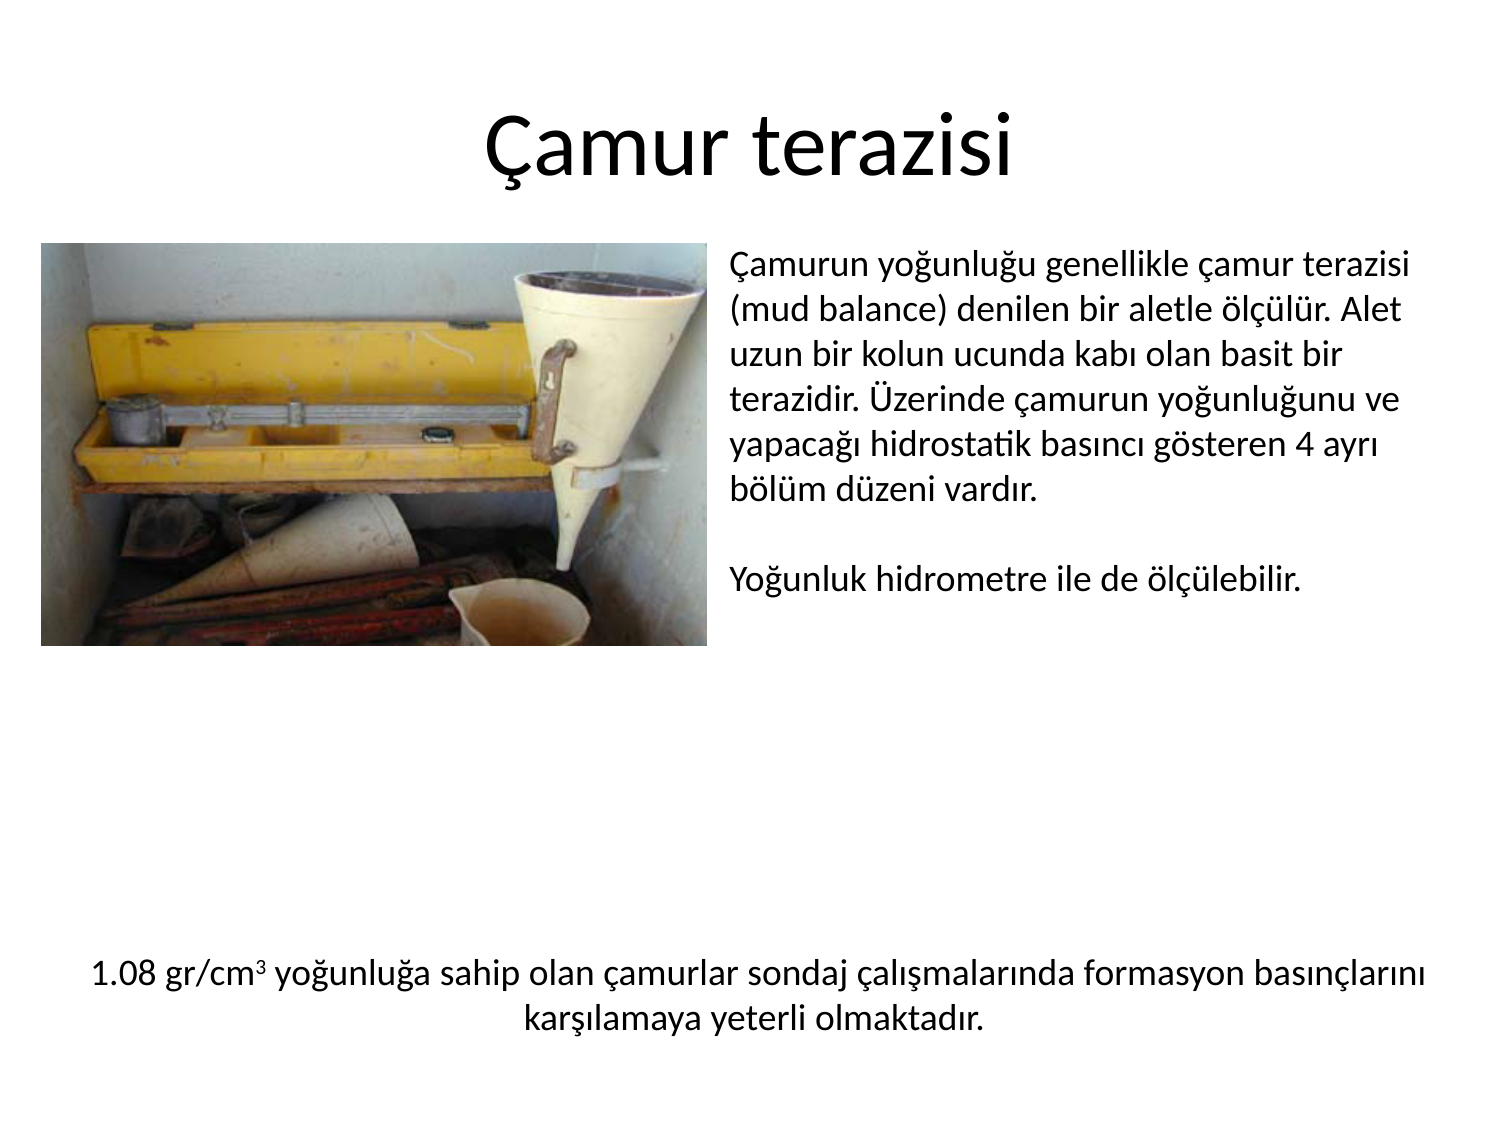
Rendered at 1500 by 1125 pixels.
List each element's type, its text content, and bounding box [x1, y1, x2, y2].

text_box Çamurun yoğunluğu genellikle çamur terazisi (mud balance) denilen bir aletle ölçülür. Alet uzun bir kolun ucunda kabı olan basit bir terazidir. Üzerinde çamurun yoğunluğunu ve yapacağı hidrostatik basıncı gösteren 4 ayrı bölüm düzeni vardır. Yoğunluk hidrometre ile de ölçülebilir. [714, 231, 1465, 607]
title Çamur terazisi [75, 45, 1425, 233]
text_box 1.08 gr/cm3 yoğunluğa sahip olan çamurlar sondaj çalışmalarında formasyon basınçlarını karşılamaya yeterli olmaktadır. [53, 940, 1465, 1046]
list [41, 243, 708, 646]
